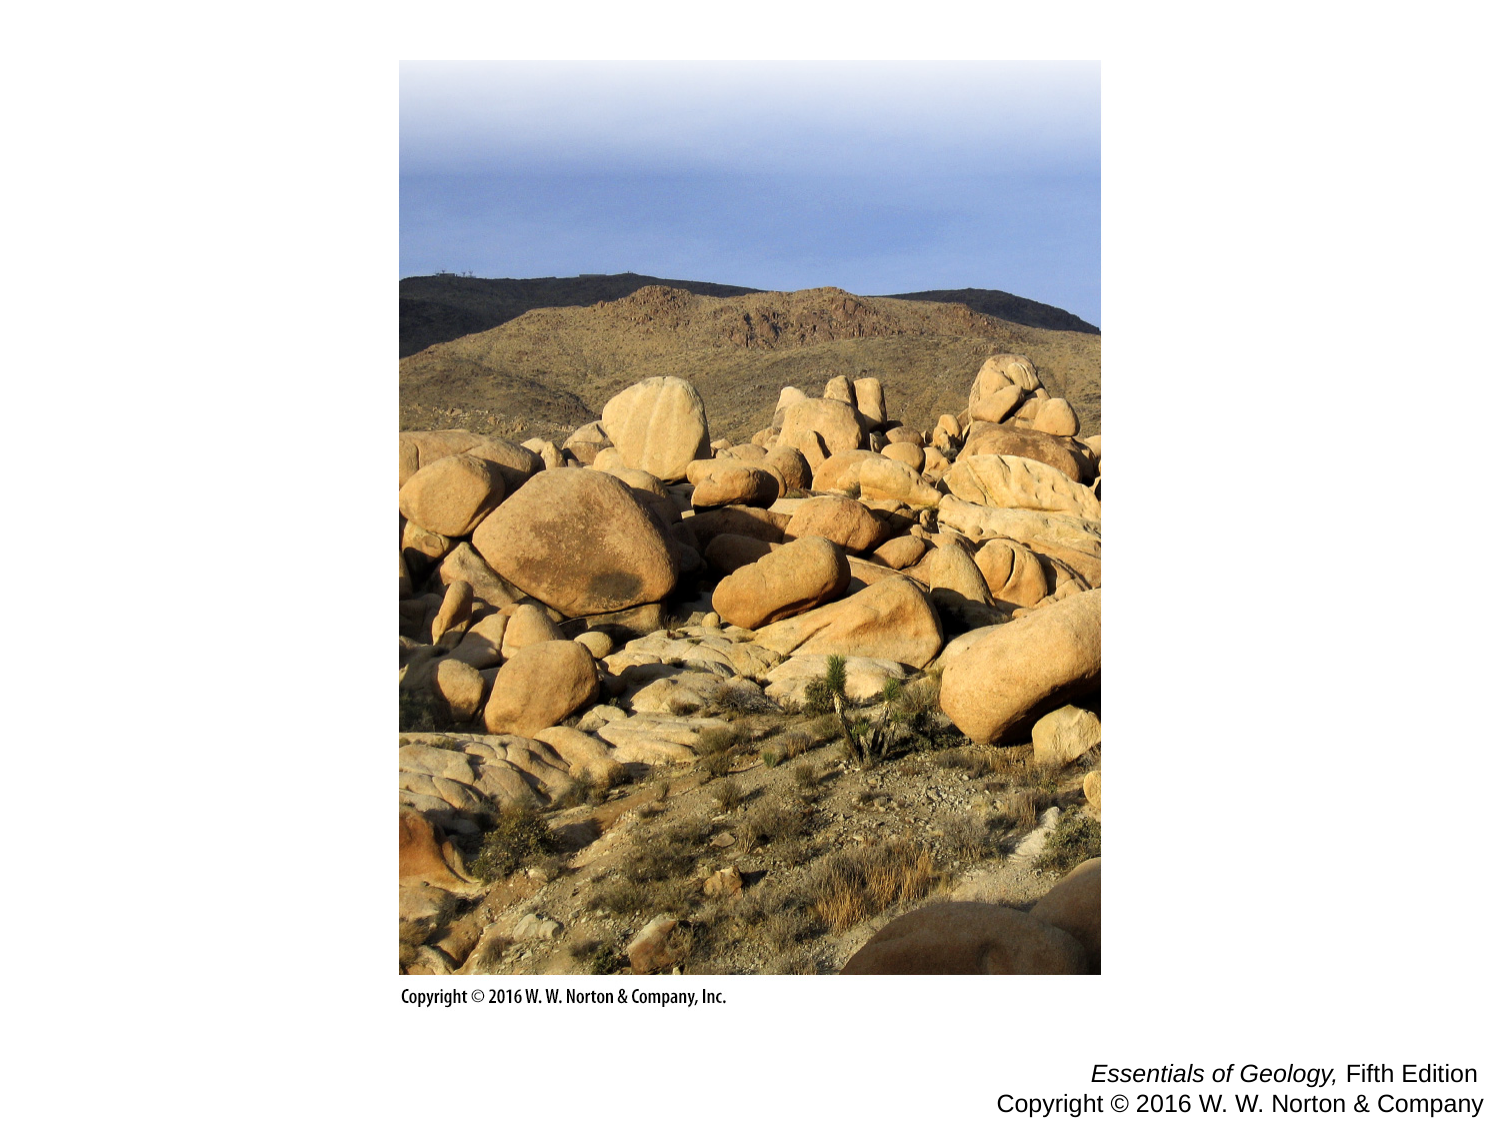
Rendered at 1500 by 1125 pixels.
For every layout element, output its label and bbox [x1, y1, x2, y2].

picture [390, 51, 1110, 1011]
